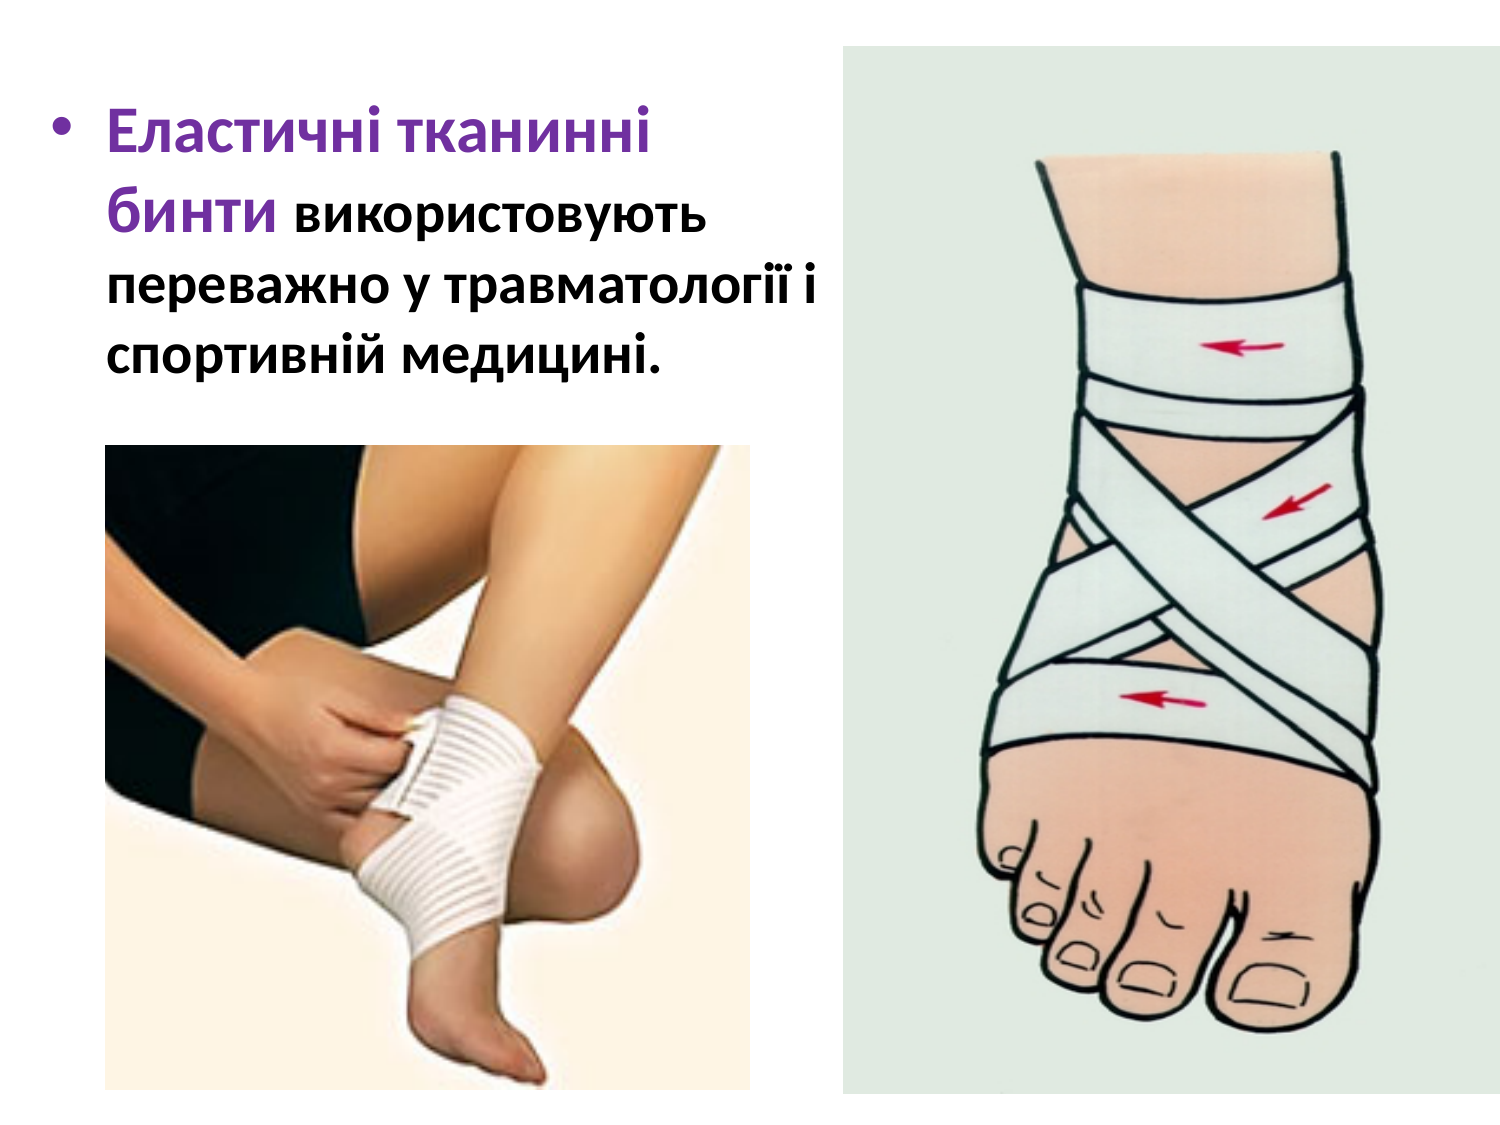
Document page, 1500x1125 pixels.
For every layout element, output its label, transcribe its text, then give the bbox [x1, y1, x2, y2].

list Еластичні тканинні бинти використовують переважно у травматології і спортивній медицині. [34, 77, 838, 423]
picture [843, 46, 1500, 1094]
picture [105, 445, 751, 1091]
